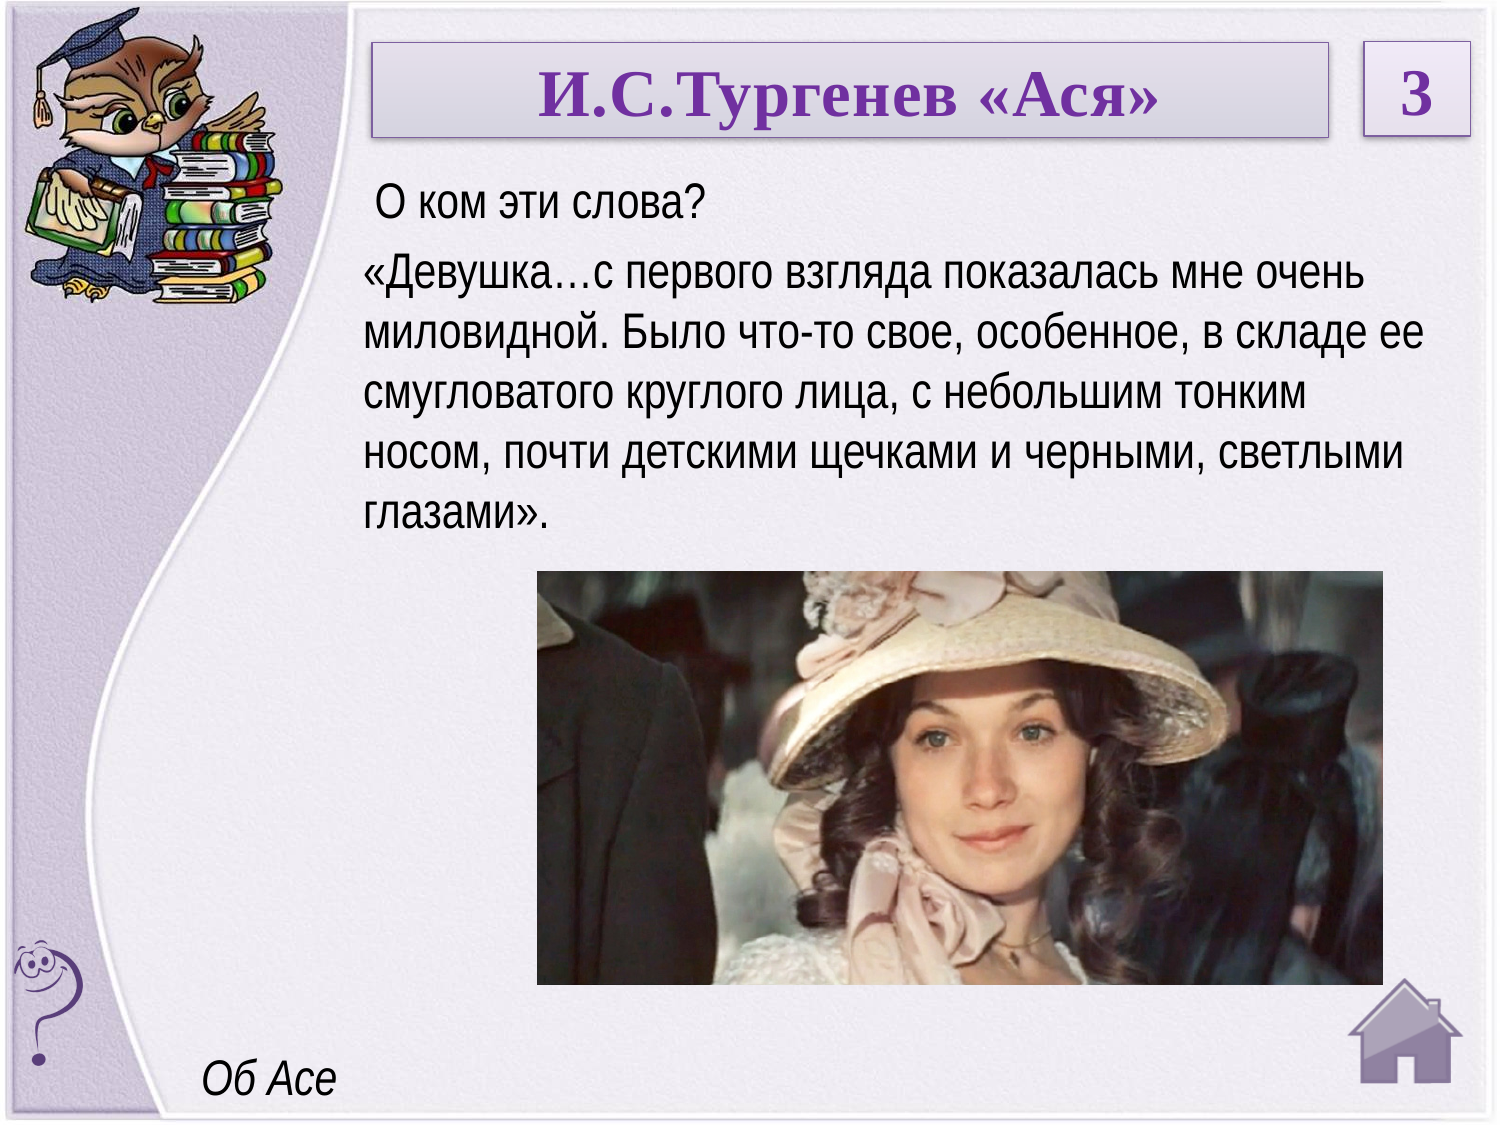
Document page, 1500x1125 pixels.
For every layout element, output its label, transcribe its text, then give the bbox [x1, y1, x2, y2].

text_box Об Асе [186, 1038, 1439, 1113]
text_box О ком эти слова? «Девушка…с первого взгляда показалась мне очень миловидной. Было что-то свое, особенное, в складе ее смугловатого круглого лица, с небольшим тонким носом, почти детскими щечками и черными, светлыми глазами». [348, 160, 1447, 546]
text_box 3 [1363, 41, 1471, 137]
picture [0, 0, 1500, 1125]
text_box И.С.Тургенев «Ася» [371, 42, 1329, 138]
